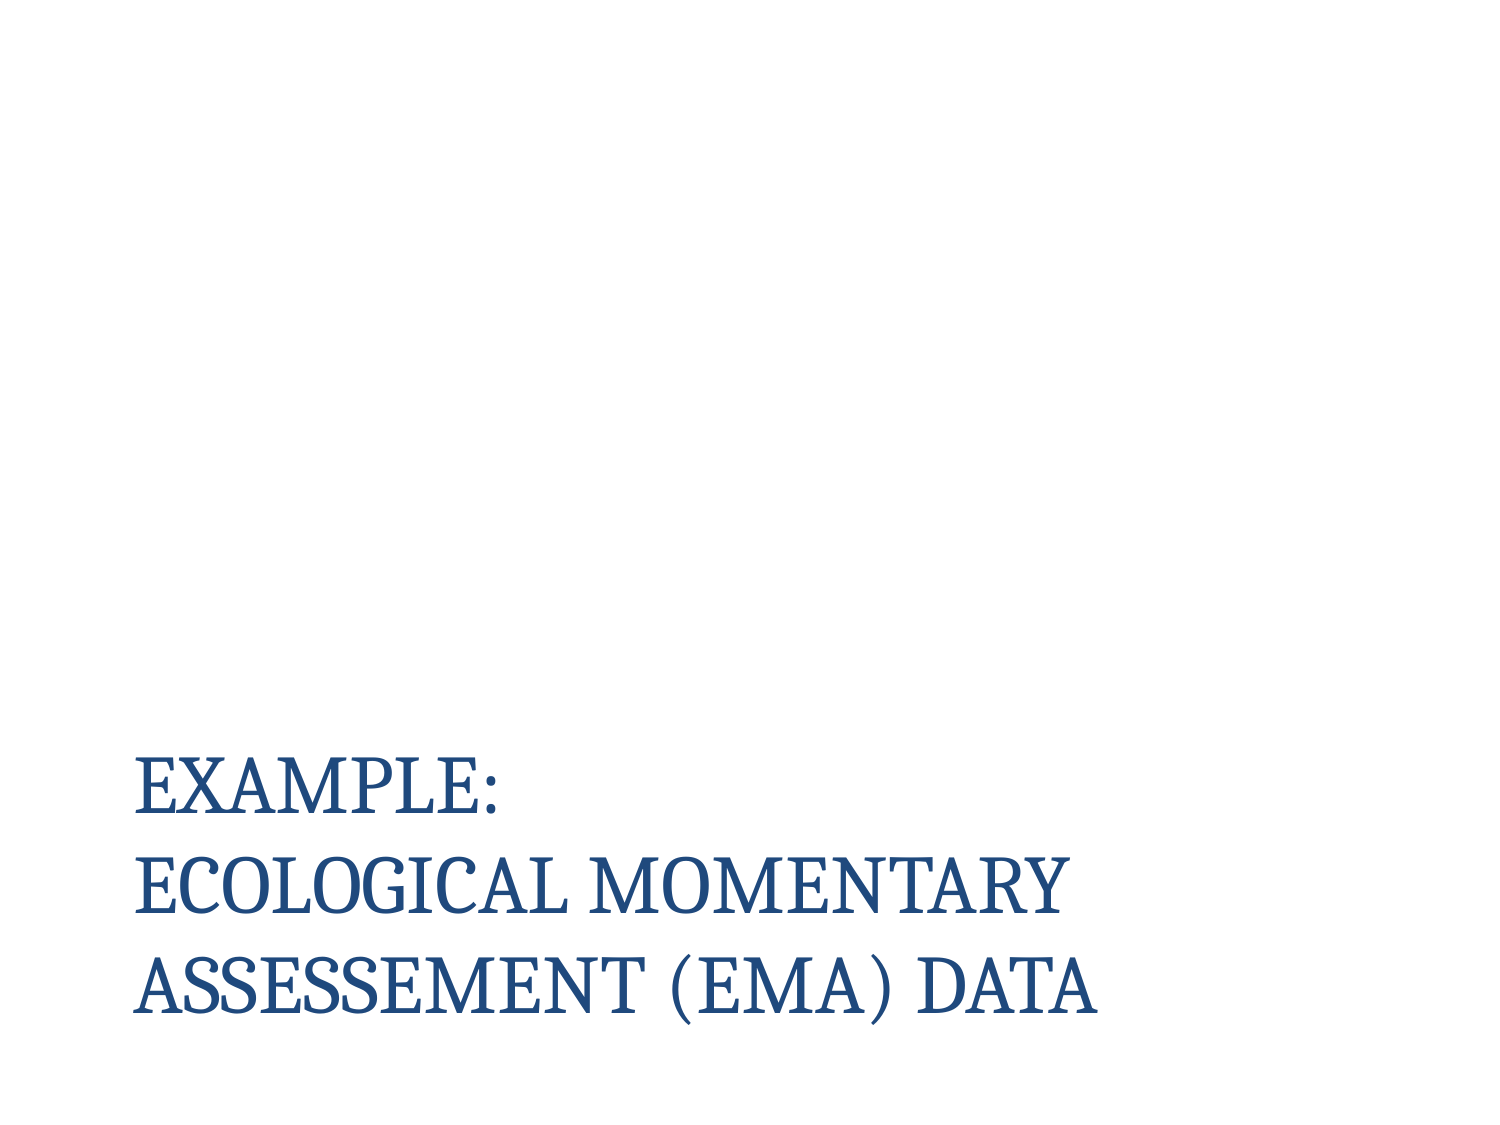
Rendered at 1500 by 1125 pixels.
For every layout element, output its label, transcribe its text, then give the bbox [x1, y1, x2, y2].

title Example: Ecological momentary assessement (EMA) data [118, 722, 1394, 1059]
